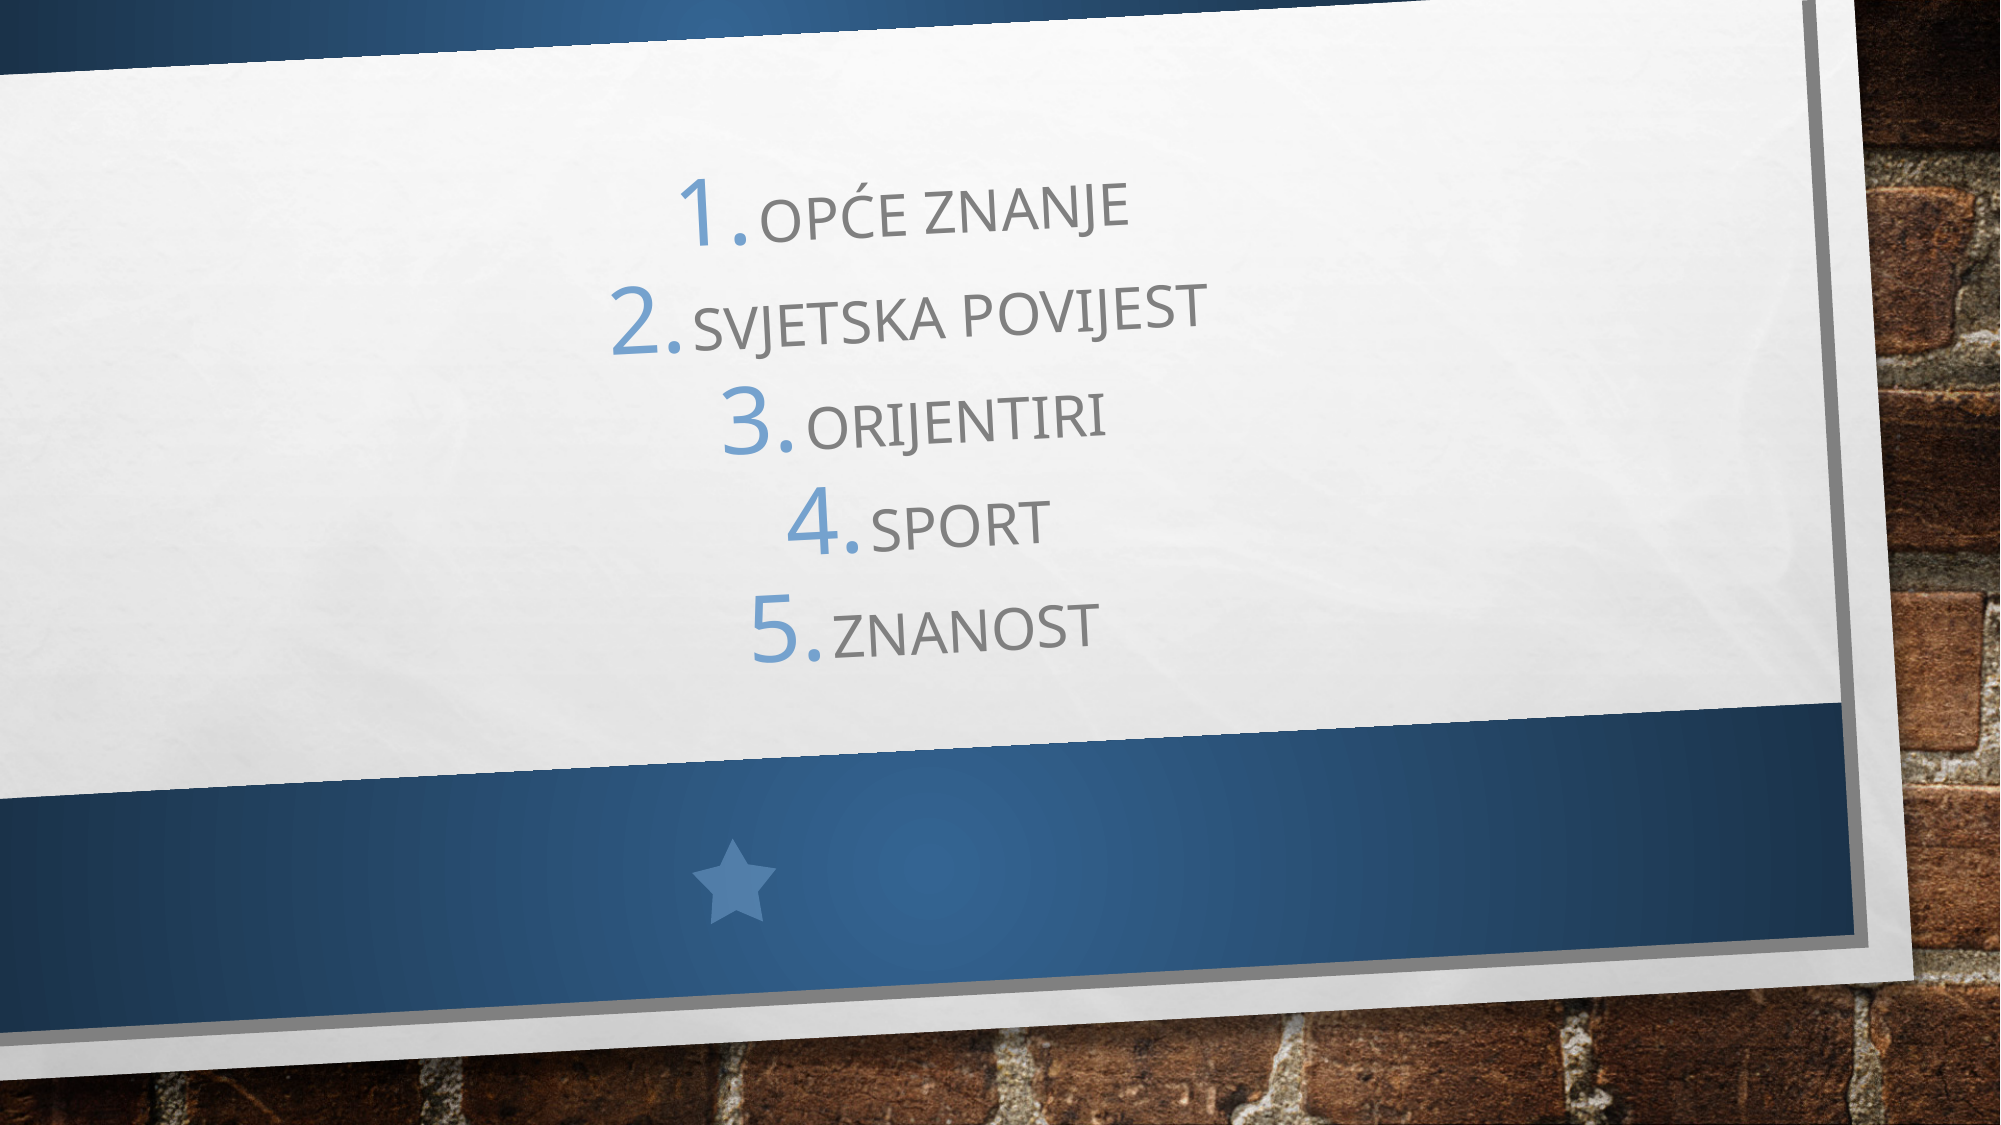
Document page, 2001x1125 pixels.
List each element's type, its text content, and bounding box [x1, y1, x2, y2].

subtitle OPĆE ZNANJE SVJETSKA POVIJEST ORIJENTIRI SPORT ZNANOST [100, 113, 1717, 532]
picture [0, 0, 2000, 1125]
